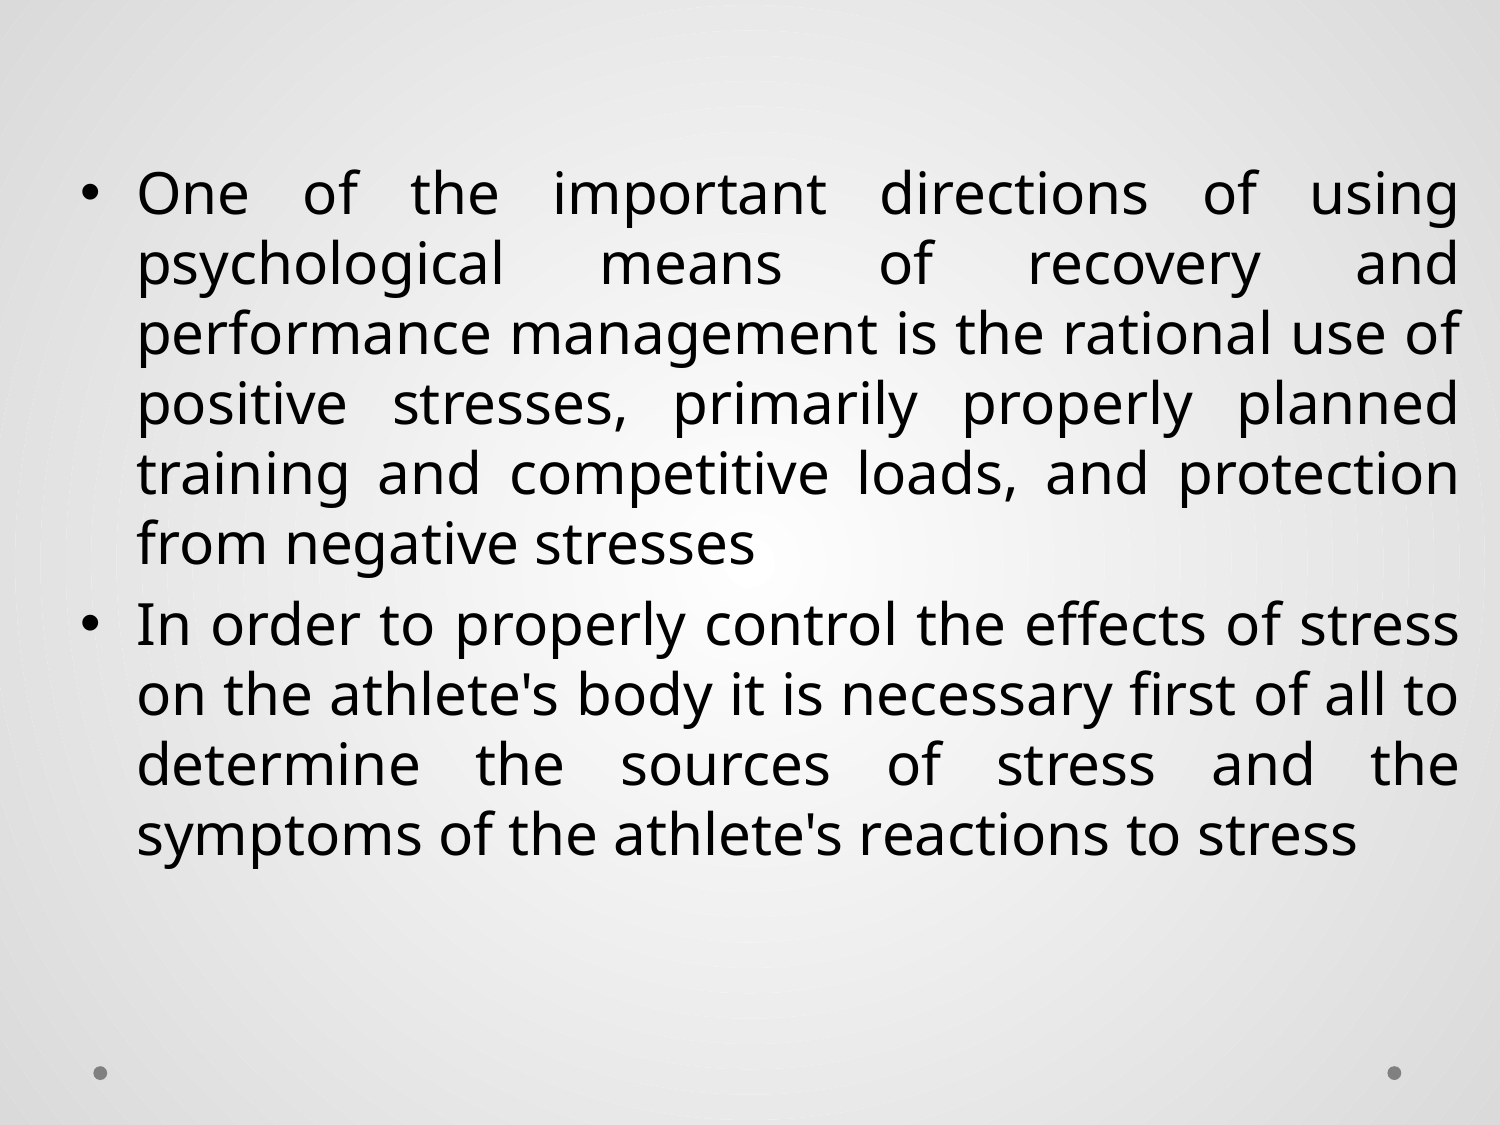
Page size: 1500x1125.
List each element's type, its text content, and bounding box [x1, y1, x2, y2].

list One of the important directions of using psychological means of recovery and performance management is the rational use of positive stresses, primarily properly planned training and competitive loads, and protection from negative stresses In order to properly control the effects of stress on the athlete's body it is necessary first of all to determine the sources of stress and the symptoms of the athlete's reactions to stress [64, 149, 1476, 1024]
